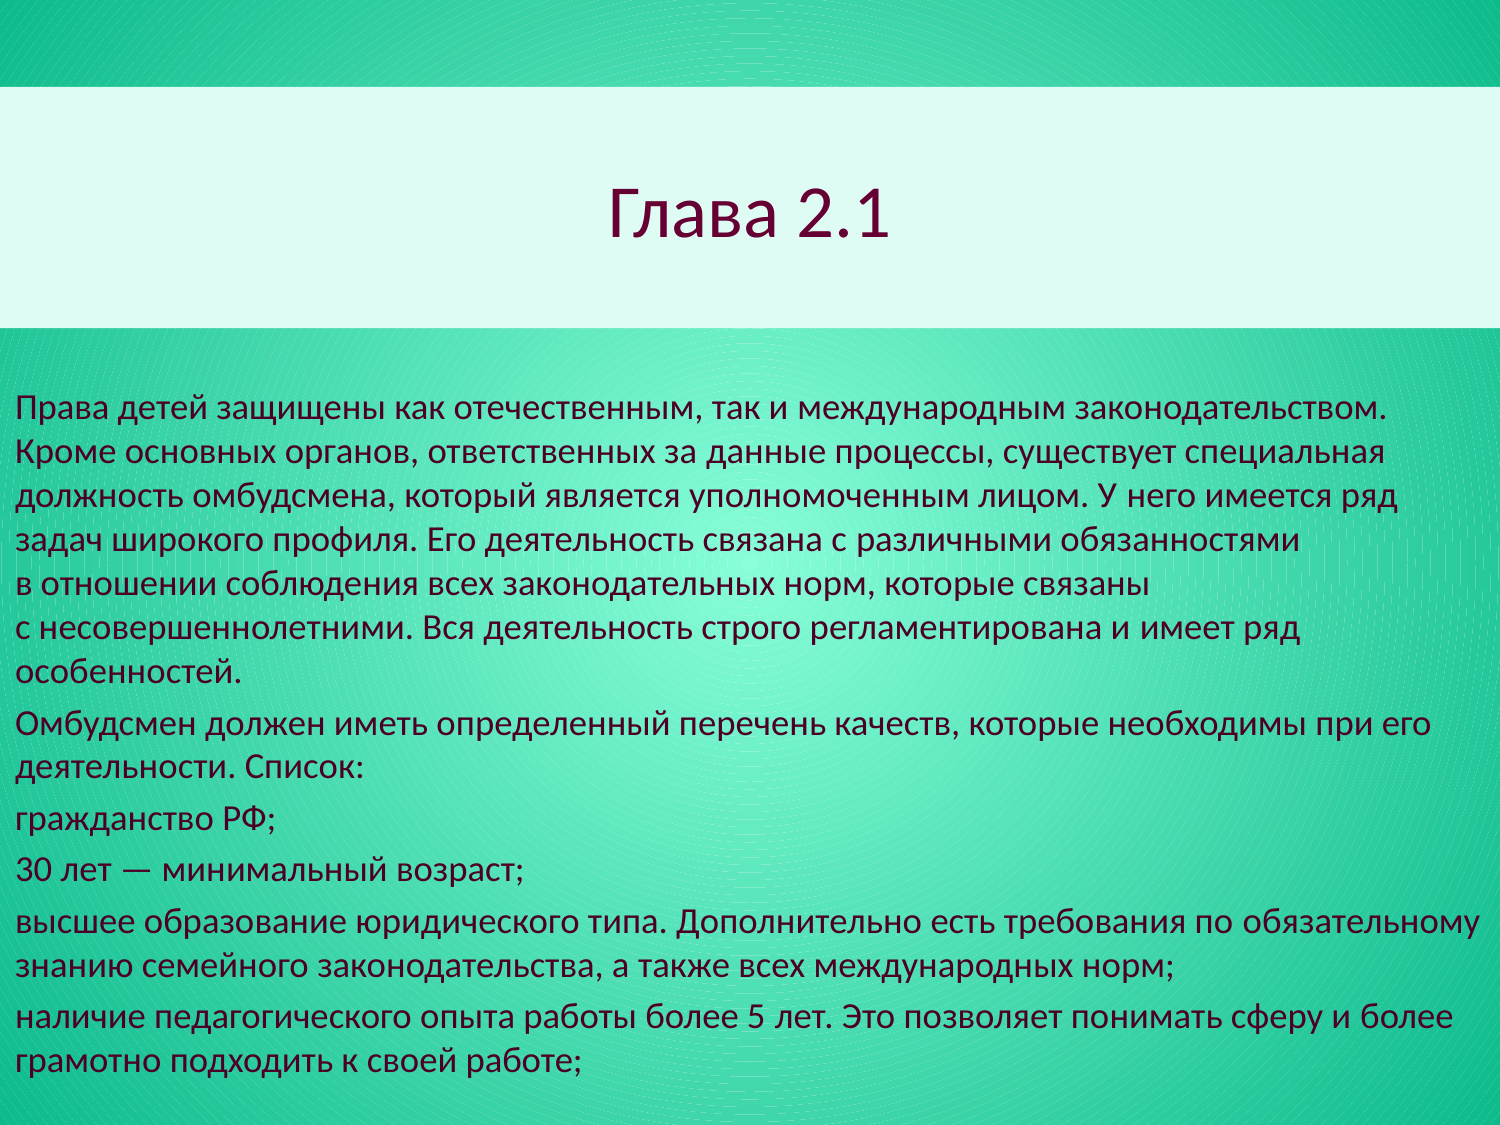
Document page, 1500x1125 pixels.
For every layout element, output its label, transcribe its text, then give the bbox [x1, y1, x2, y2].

title Глава 2.1 [0, 86, 1500, 329]
subtitle Права детей защищены как отечественным, так и международным законодательством. Кроме основных органов, ответственных за данные процессы, существует специальная должность омбудсмена, который является уполномоченным лицом. У него имеется ряд задач широкого профиля. Его деятельность связана с различными обязанностями в отношении соблюдения всех законодательных норм, которые связаны с несовершеннолетними. Вся деятельность строго регламентирована и имеет ряд особенностей. Омбудсмен должен иметь определенный перечень качеств, которые необходимы при его деятельности. Список: гражданство РФ; 30 лет — минимальный возраст; высшее образование юридического типа. Дополнительно есть требования по обязательному знанию семейного законодательства, а также всех международных норм; наличие педагогического опыта работы более 5 лет. Это позволяет понимать сферу и более грамотно подходить к своей работе; [0, 375, 1500, 1125]
